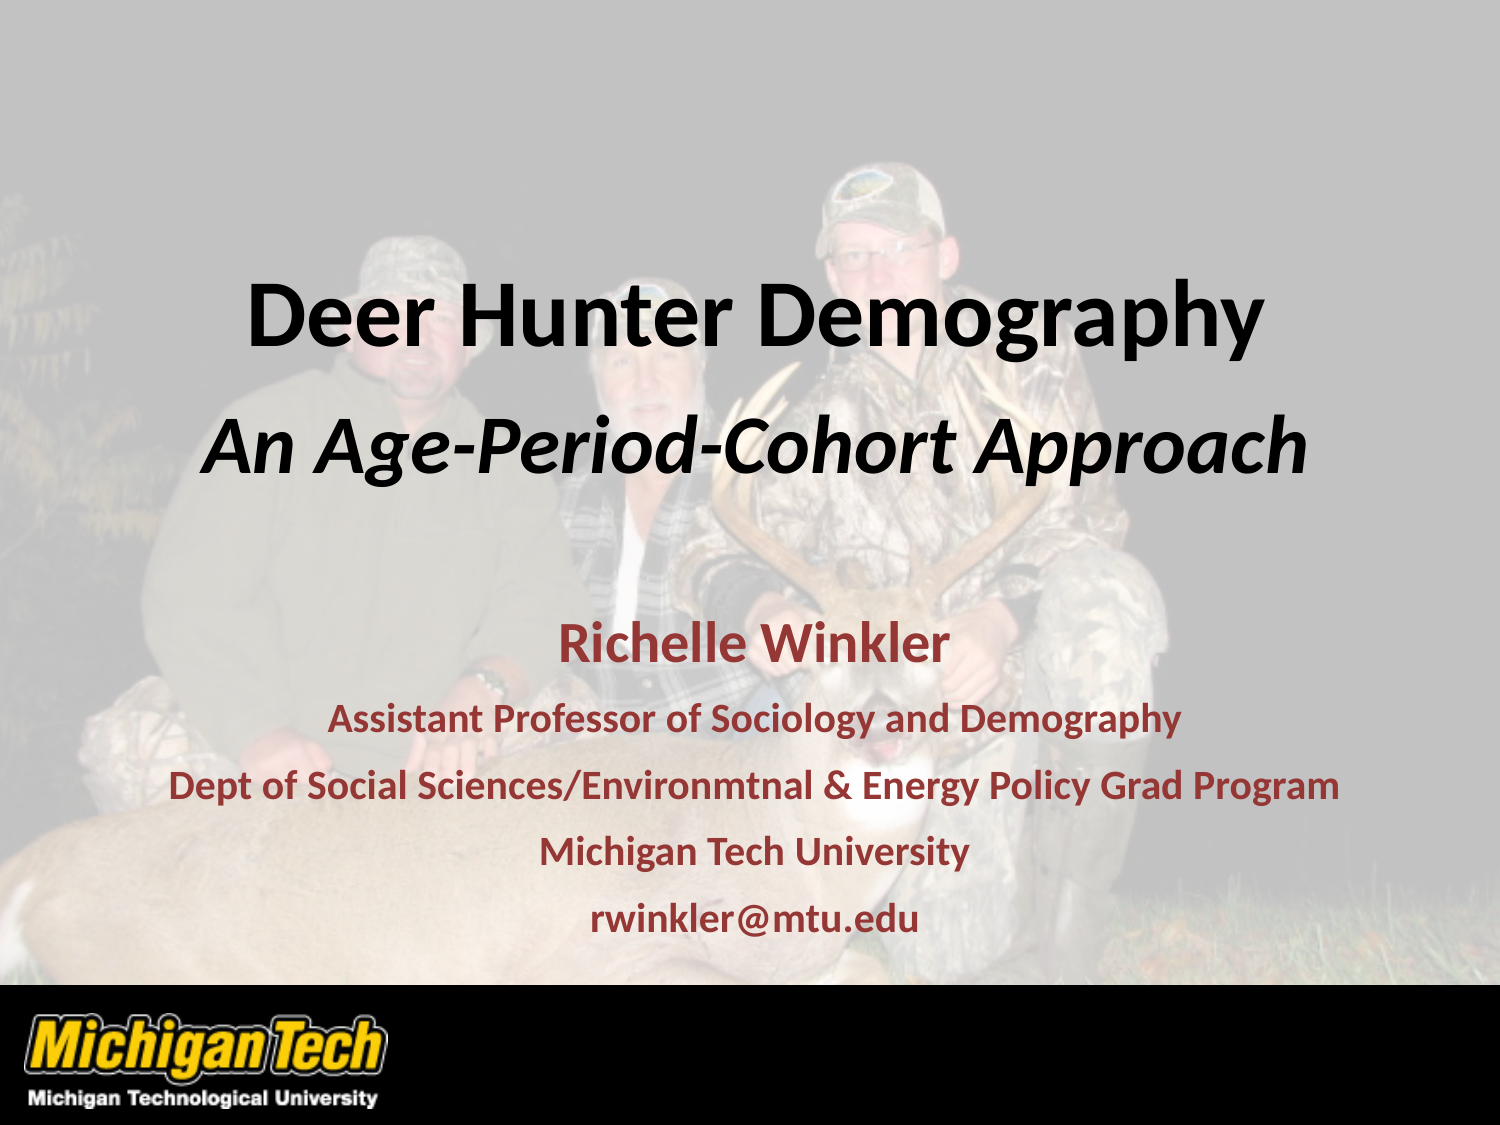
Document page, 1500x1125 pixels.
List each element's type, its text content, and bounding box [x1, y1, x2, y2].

picture [24, 1013, 388, 1109]
text_box Richelle Winkler Assistant Professor of Sociology and Demography Dept of Social Sciences/Environmtnal & Energy Policy Grad Program Michigan Tech University rwinkler@mtu.edu [30, 600, 1480, 949]
text_box Deer Hunter Demography An Age-Period-Cohort Approach [6, 274, 1500, 499]
text_box [0, 985, 1500, 1125]
